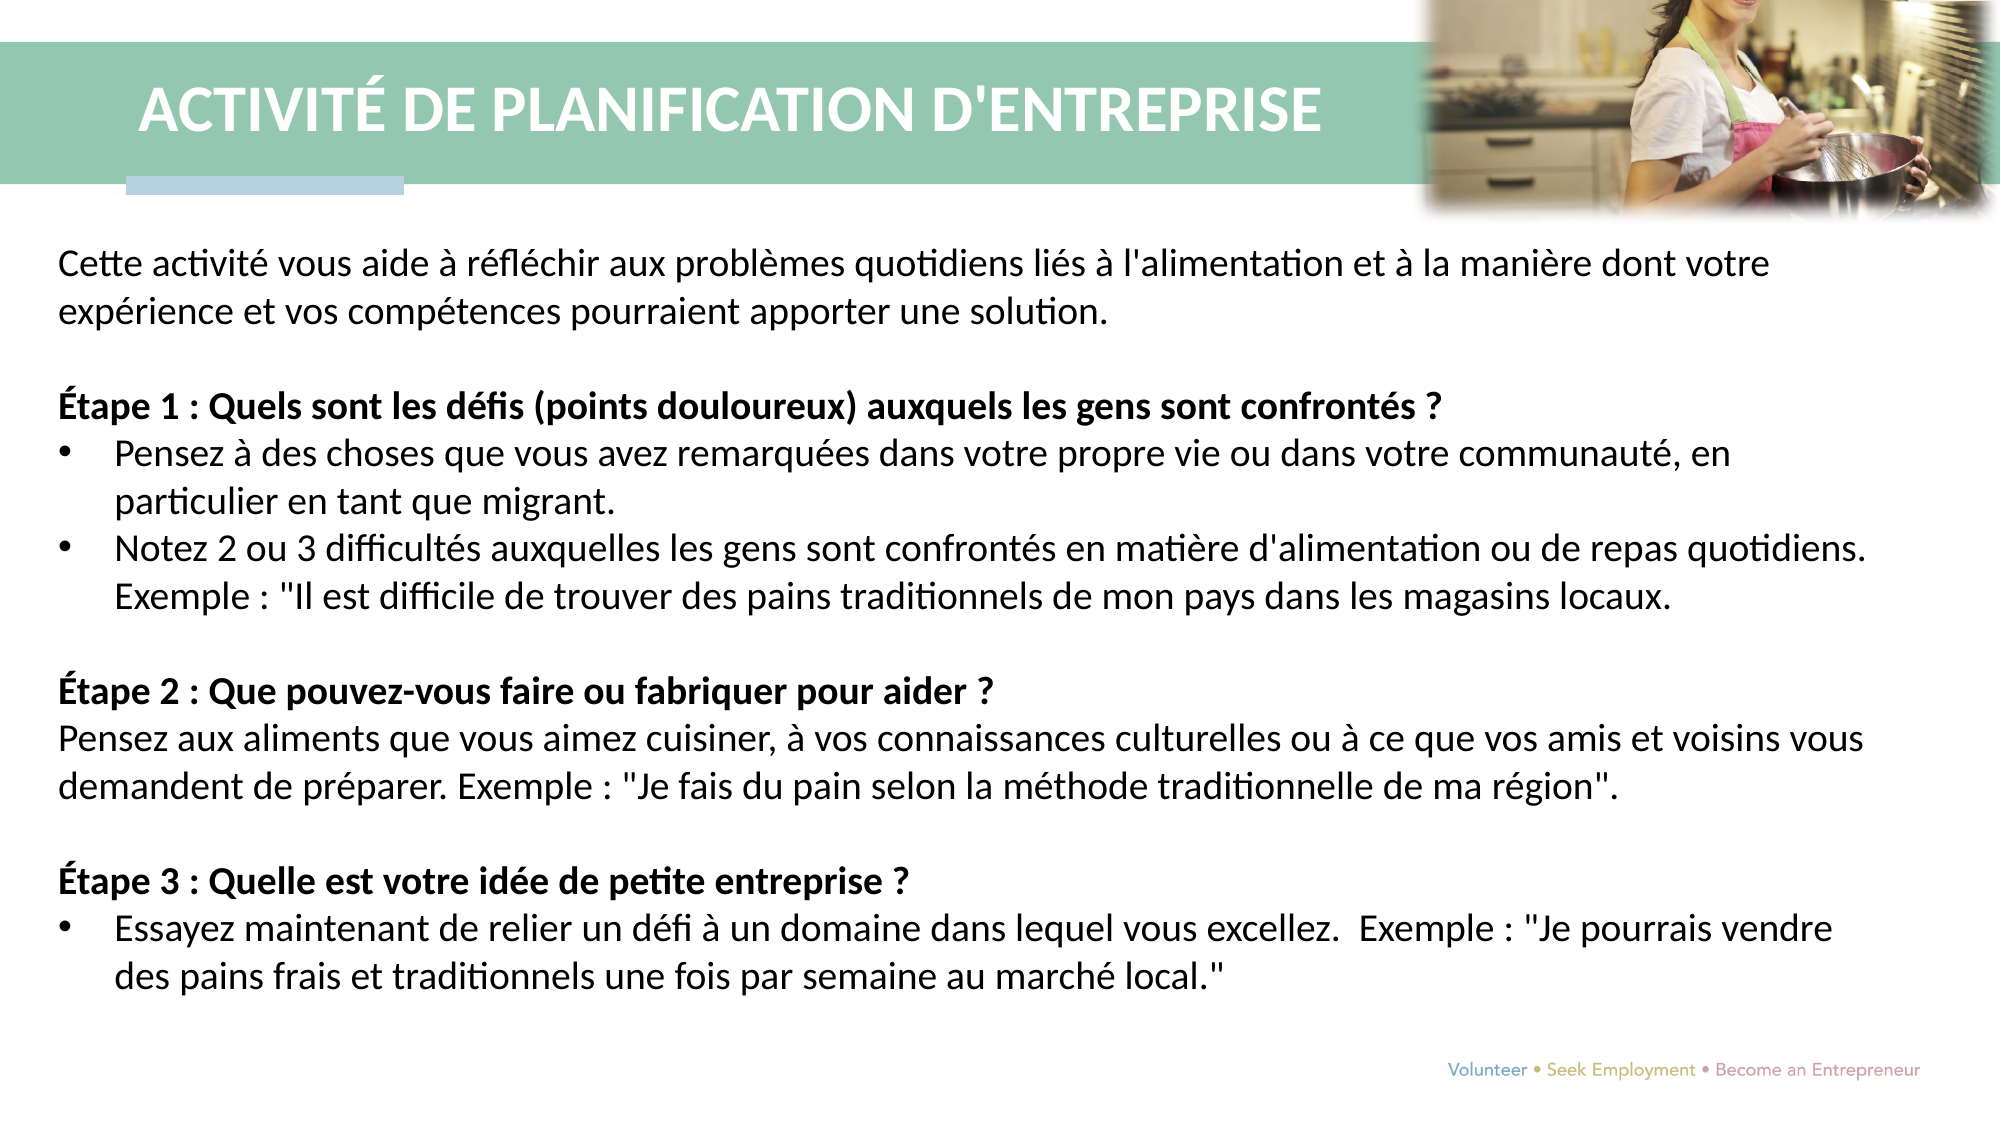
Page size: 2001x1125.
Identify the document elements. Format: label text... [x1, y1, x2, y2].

picture [1410, 0, 2000, 225]
list ACTIVITÉ DE PLANIFICATION D'ENTREPRISE [123, 51, 1410, 170]
picture [1418, 1046, 1971, 1103]
text_box Cette activité vous aide à réfléchir aux problèmes quotidiens liés à l'alimentation et à la manière dont votre expérience et vos compétences pourraient apporter une solution. Étape 1 : Quels sont les défis (points douloureux) auxquels les gens sont confrontés ? Pensez à des choses que vous avez remarquées dans votre propre vie ou dans votre communauté, en particulier en tant que migrant. Notez 2 ou 3 difficultés auxquelles les gens sont confrontés en matière d'alimentation ou de repas quotidiens. Exemple : "Il est difficile de trouver des pains traditionnels de mon pays dans les magasins locaux. Étape 2 : Que pouvez-vous faire ou fabriquer pour aider ? Pensez aux aliments que vous aimez cuisiner, à vos connaissances culturelles ou à ce que vos amis et voisins vous demandent de préparer. Exemple : "Je fais du pain selon la méthode traditionnelle de ma région". Étape 3 : Quelle est votre idée de petite entreprise ? Essayez maintenant de relier un défi à un domaine dans lequel vous excellez. Exemple : "Je pourrais vendre des pains frais et traditionnels une fois par semaine au marché local." [43, 230, 1894, 1052]
